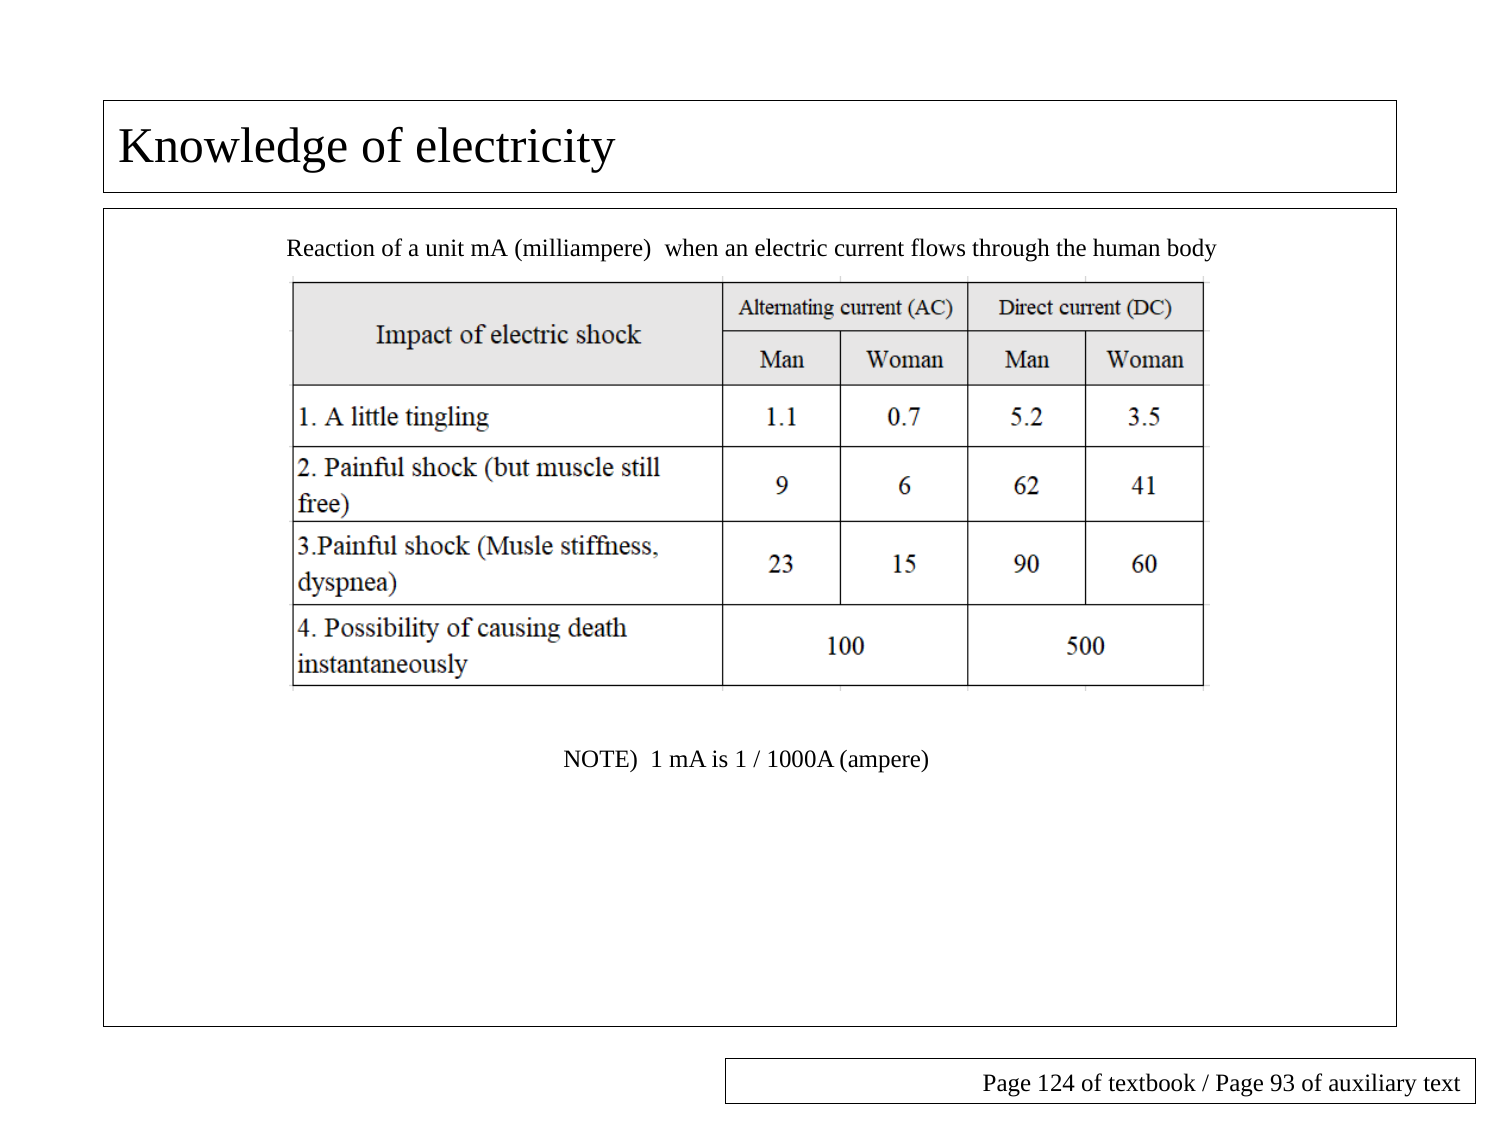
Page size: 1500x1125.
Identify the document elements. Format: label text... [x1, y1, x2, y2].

text_box NOTE) 1 mA is 1 / 1000A (ampere) [419, 734, 1074, 780]
text_box [103, 208, 1397, 1027]
title Knowledge of electricity [103, 100, 1397, 193]
text_box Reaction of a unit mA (milliampere) when an electric current flows through the human body [170, 223, 1341, 269]
text_box Page 124 of textbook / Page 93 of auxiliary text [725, 1058, 1476, 1104]
picture [288, 276, 1210, 691]
